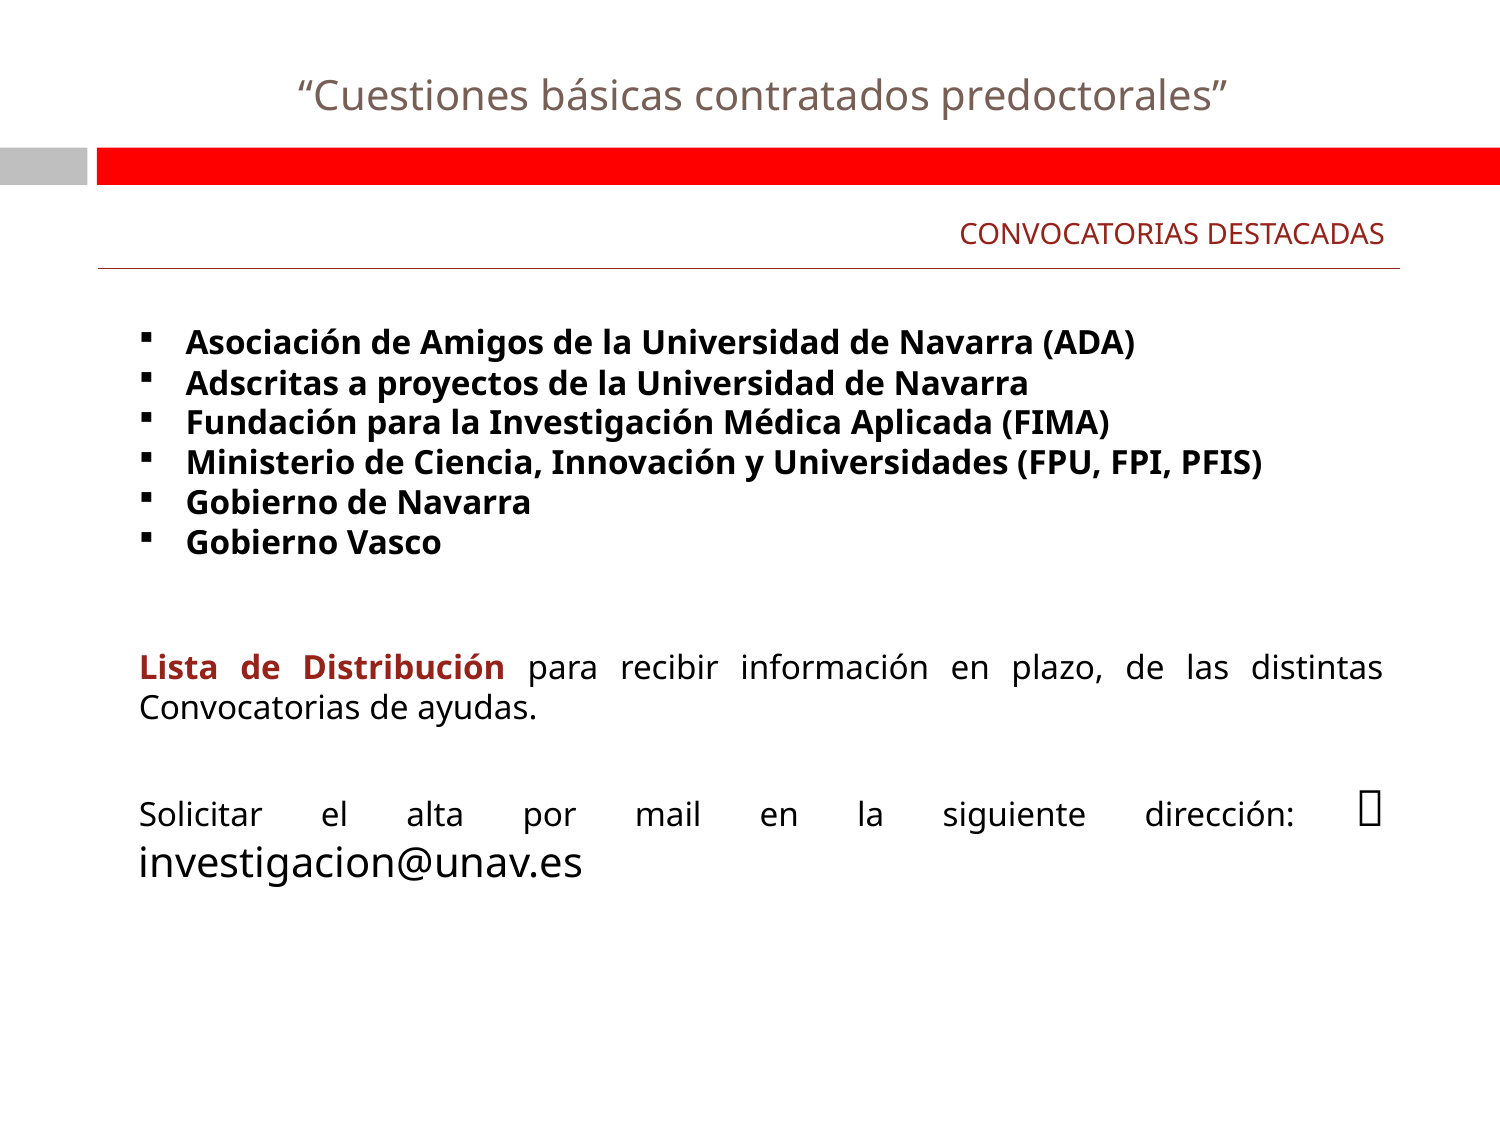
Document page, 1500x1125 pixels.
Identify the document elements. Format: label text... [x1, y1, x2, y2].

text_box Lista de Distribución para recibir información en plazo, de las distintas Convocatorias de ayudas. [123, 638, 1400, 734]
text_box CONVOCATORIAS DESTACADAS [123, 207, 1400, 258]
text_box Solicitar el alta por mail en la siguiente dirección:  investigacion@unav.es [123, 768, 1400, 894]
title “Cuestiones básicas contratados predoctorales” [52, 12, 1474, 175]
text_box Asociación de Amigos de la Universidad de Navarra (ADA) Adscritas a proyectos de la Universidad de Navarra Fundación para la Investigación Médica Aplicada (FIMA) Ministerio de Ciencia, Innovación y Universidades (FPU, FPI, PFIS) Gobierno de Navarra Gobierno Vasco [123, 314, 1365, 569]
